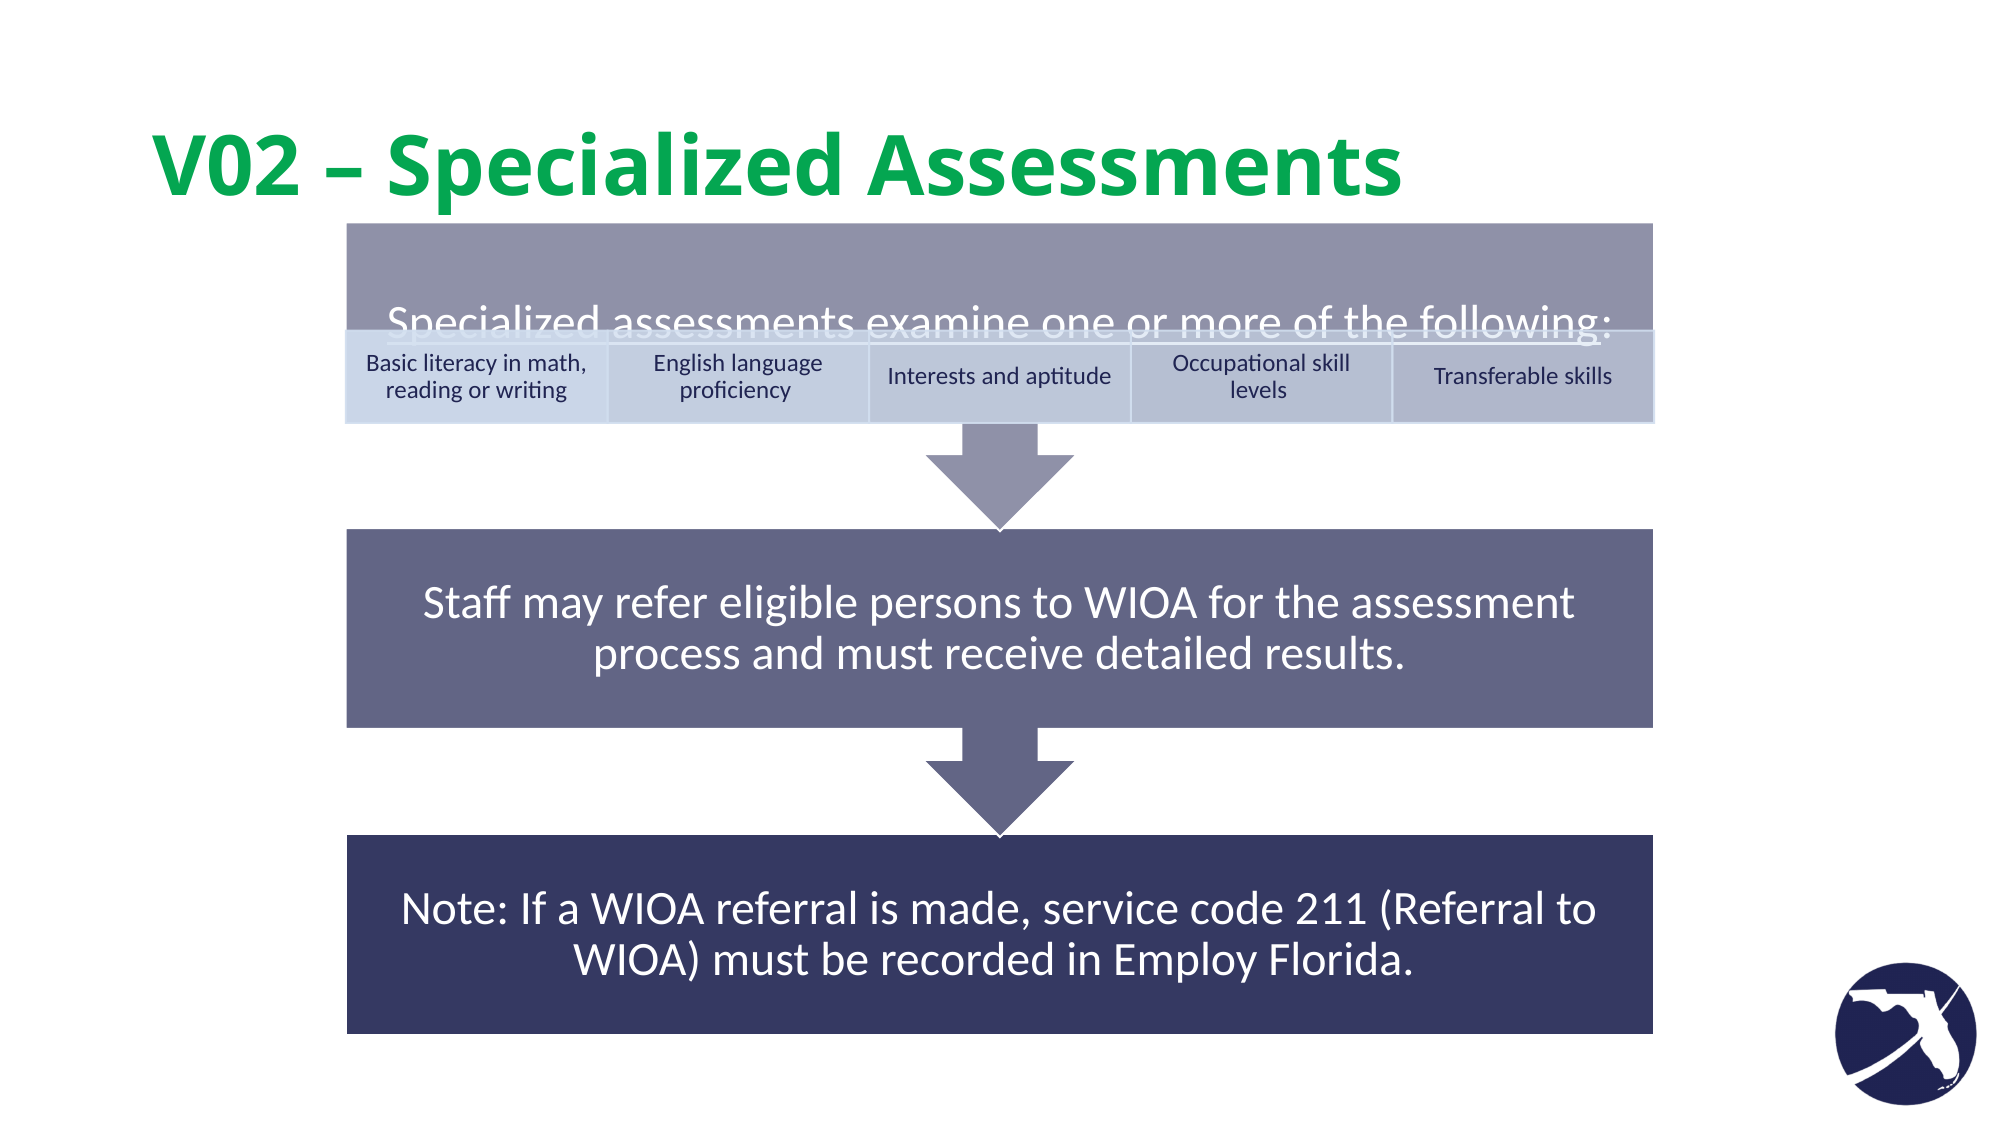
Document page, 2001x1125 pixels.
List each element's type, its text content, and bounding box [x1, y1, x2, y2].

title V02 – Specialized Assessments [137, 59, 1863, 278]
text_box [345, 222, 1655, 1035]
picture [1834, 961, 1979, 1109]
